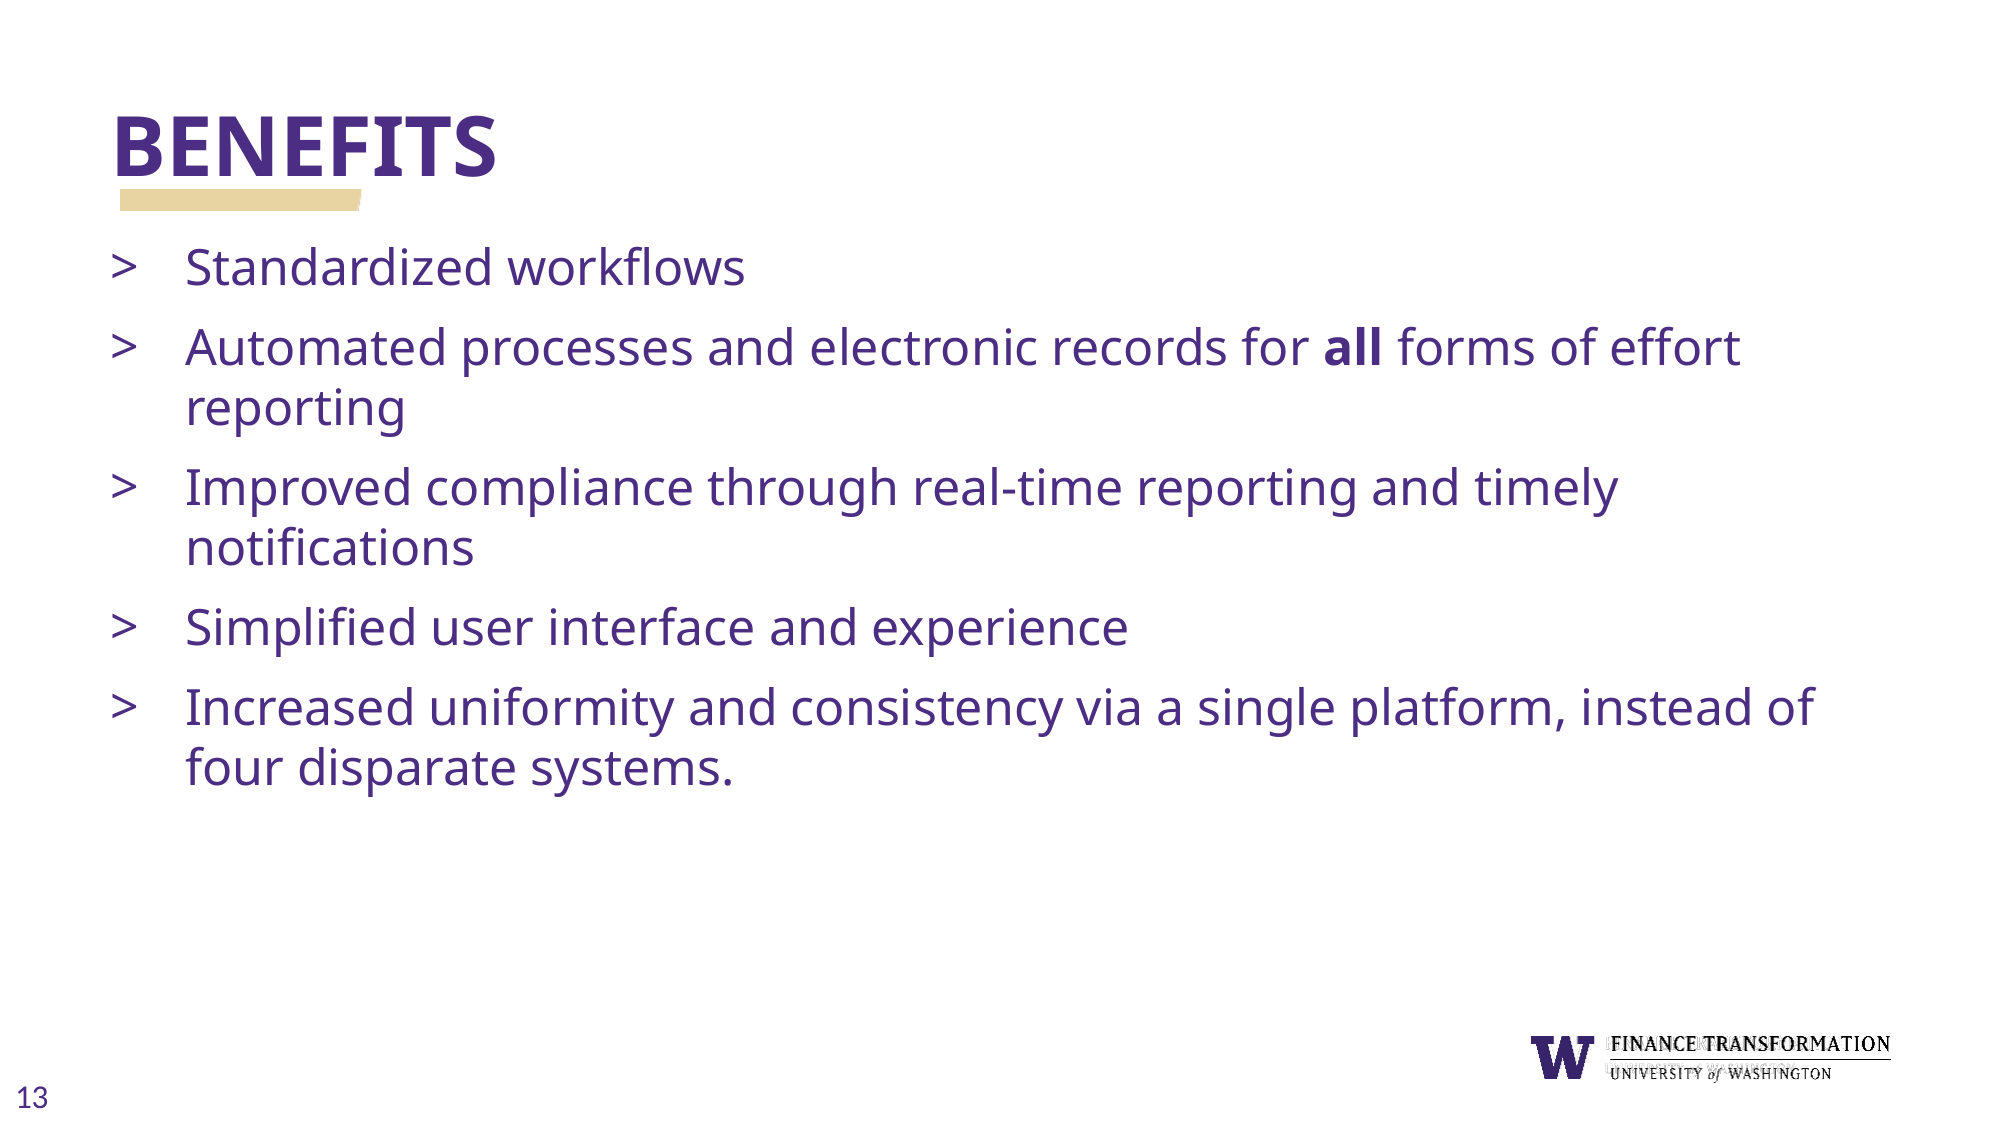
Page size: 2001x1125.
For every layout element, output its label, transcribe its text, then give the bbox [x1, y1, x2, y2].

title BENEFITS [95, 91, 1889, 201]
slide_number 13 [0, 1064, 127, 1125]
list Standardized workflows Automated processes and electronic records for all forms of effort reporting Improved compliance through real-time reporting and timely notifications Simplified user interface and experience Increased uniformity and consistency via a single platform, instead of four disparate systems. [95, 228, 1889, 892]
picture [1531, 1036, 1891, 1083]
